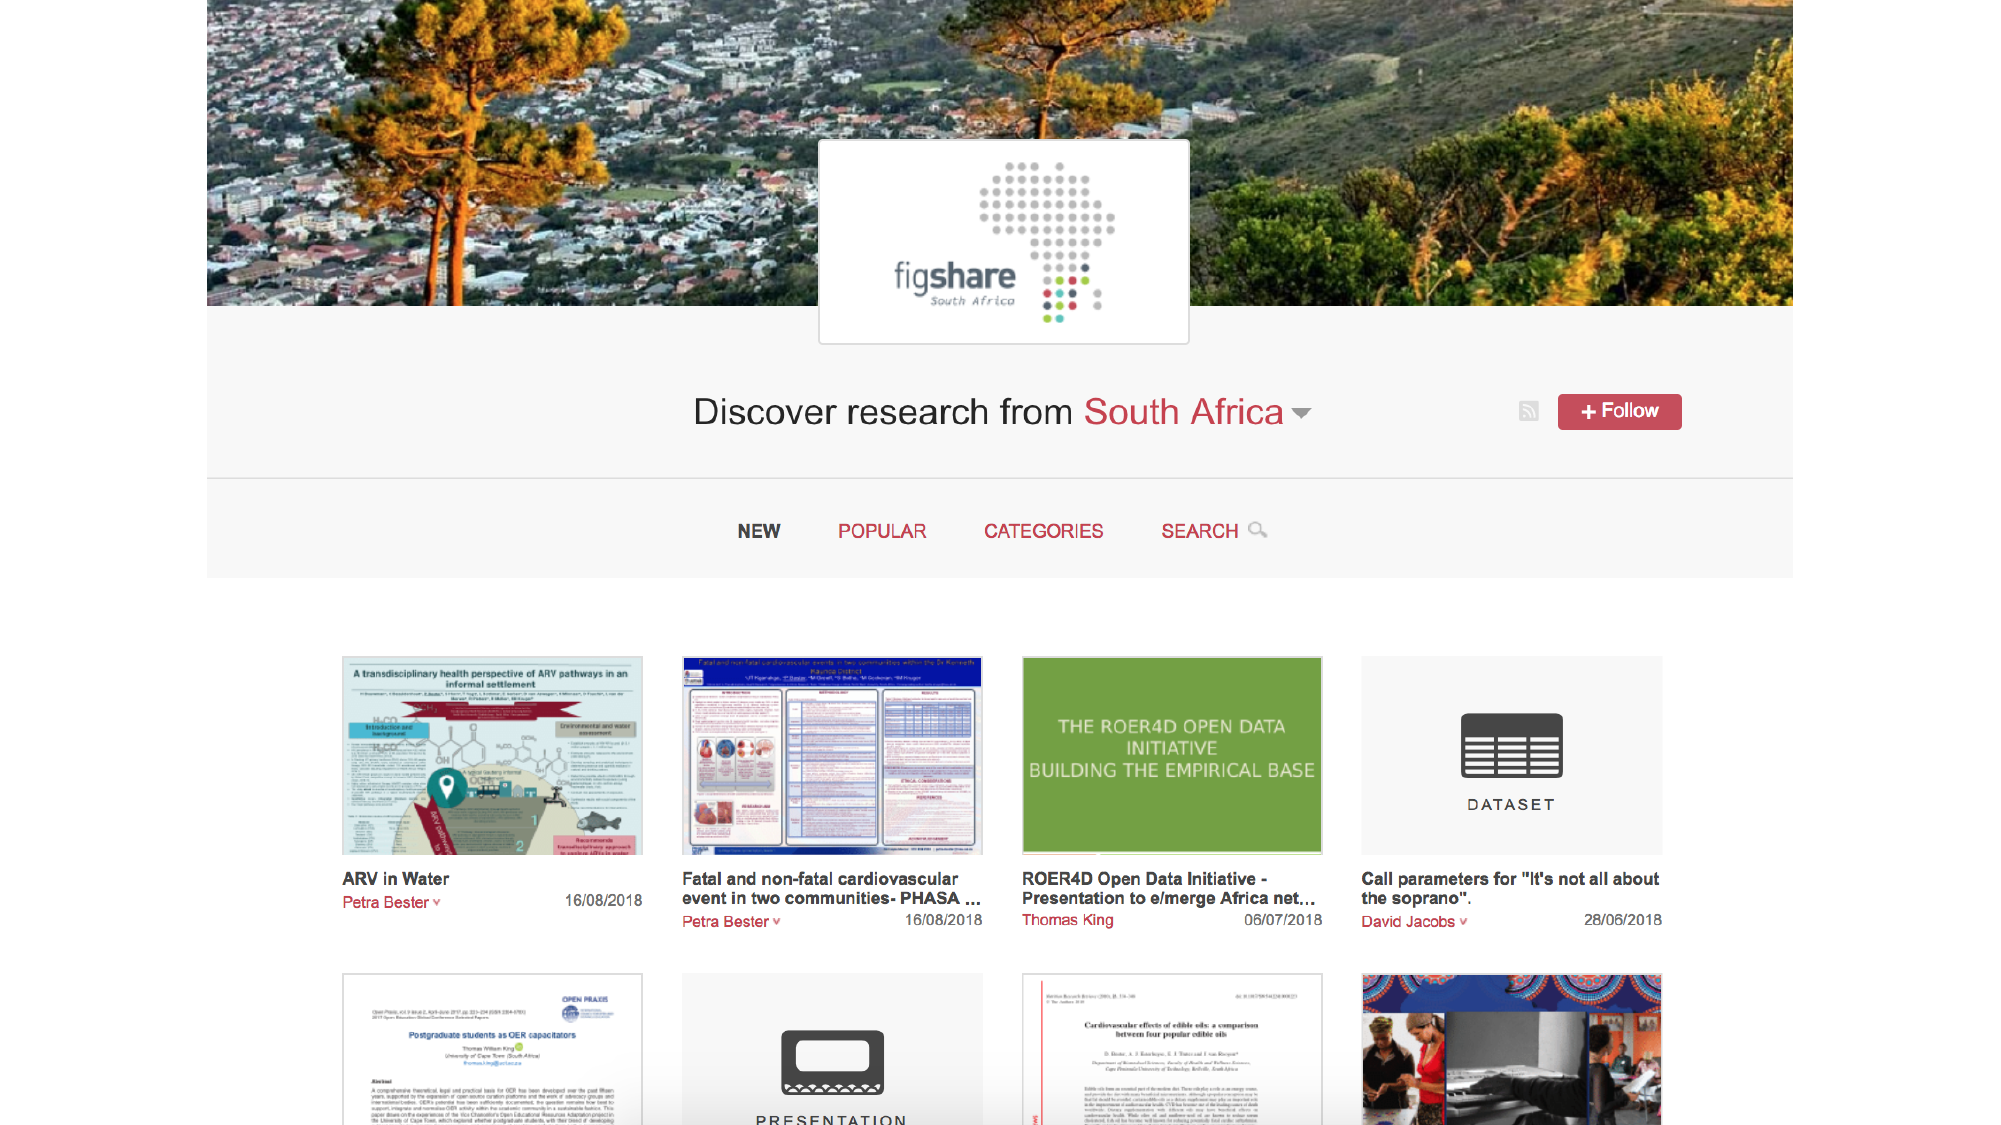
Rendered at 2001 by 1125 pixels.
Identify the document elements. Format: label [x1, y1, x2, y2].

picture [207, 0, 1793, 1125]
